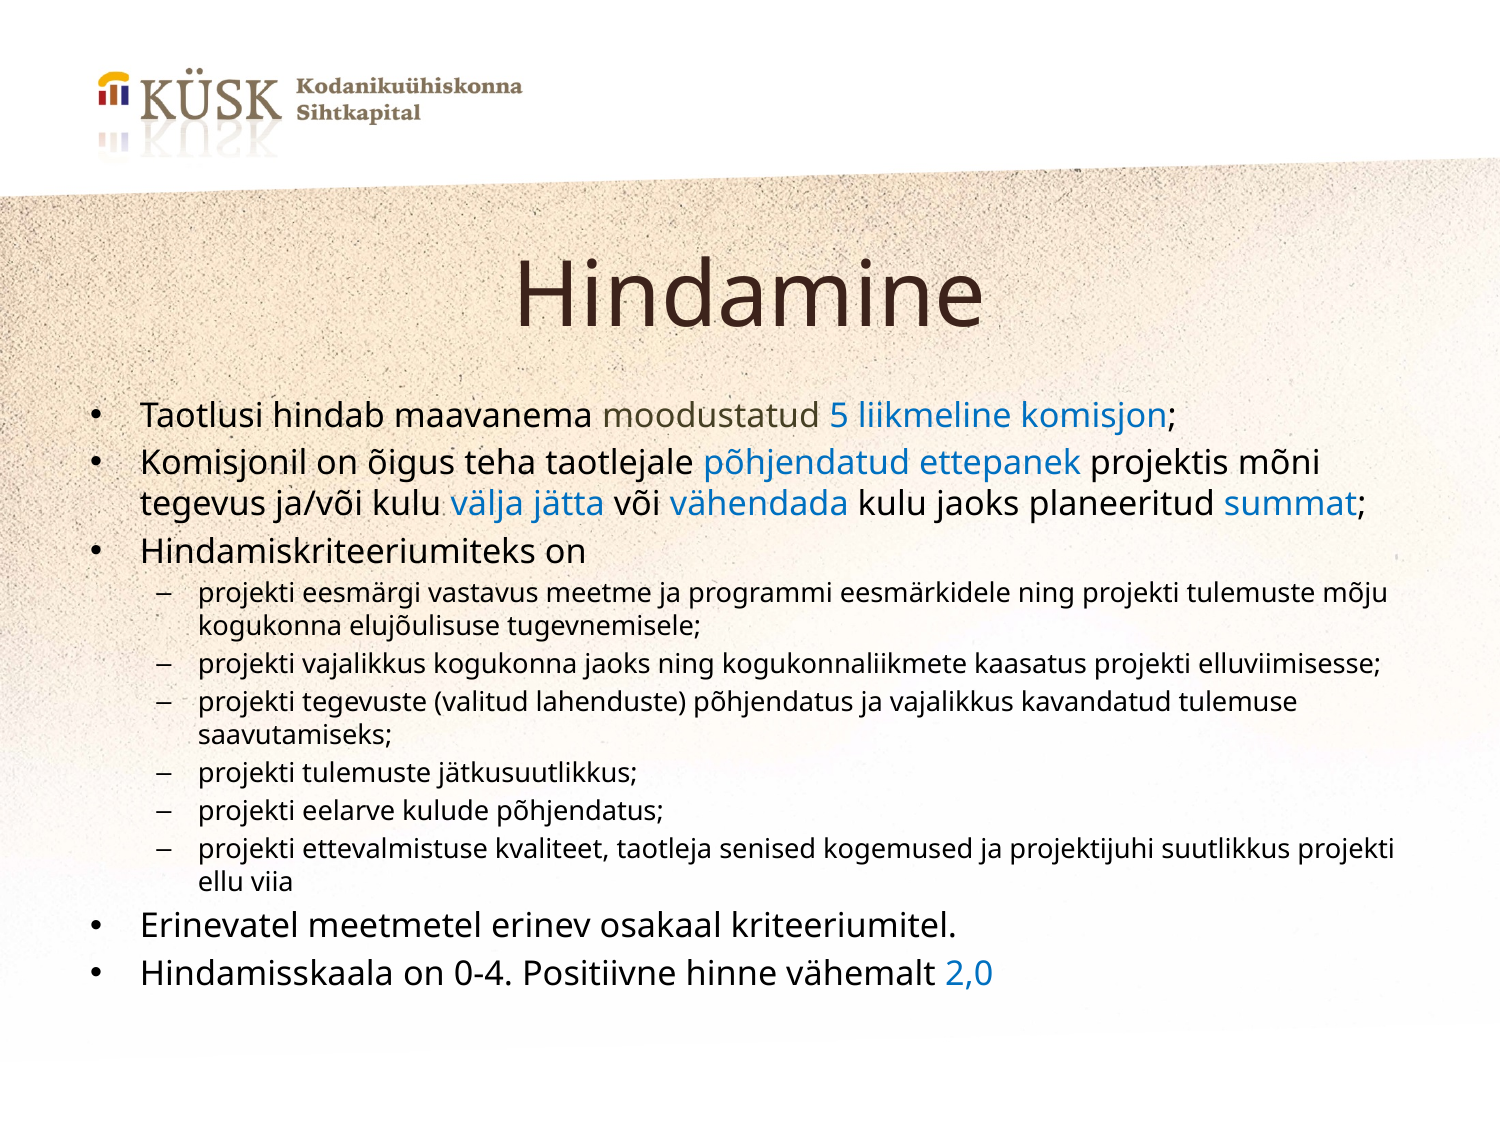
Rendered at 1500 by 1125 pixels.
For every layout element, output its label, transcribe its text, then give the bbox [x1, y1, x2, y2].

picture [0, 0, 1500, 1125]
list Taotlusi hindab maavanema moodustatud 5 liikmeline komisjon; Komisjonil on õigus teha taotlejale põhjendatud ettepanek projektis mõni tegevus ja/või kulu välja jätta või vähendada kulu jaoks planeeritud summat; Hindamiskriteeriumiteks on projekti eesmärgi vastavus meetme ja programmi eesmärkidele ning projekti tulemuste mõju kogukonna elujõulisuse tugevnemisele; projekti vajalikkus kogukonna jaoks ning kogukonnaliikmete kaasatus projekti elluviimisesse; projekti tegevuste (valitud lahenduste) põhjendatus ja vajalikkus kavandatud tulemuse saavutamiseks; projekti tulemuste jätkusuutlikkus; projekti eelarve kulude põhjendatus; projekti ettevalmistuse kvaliteet, taotleja senised kogemused ja projektijuhi suutlikkus projekti ellu viia Erinevatel meetmetel erinev osakaal kriteeriumitel. Hindamisskaala on 0-4. Positiivne hinne vähemalt 2,0 [75, 385, 1425, 1005]
title Hindamine [75, 196, 1425, 384]
